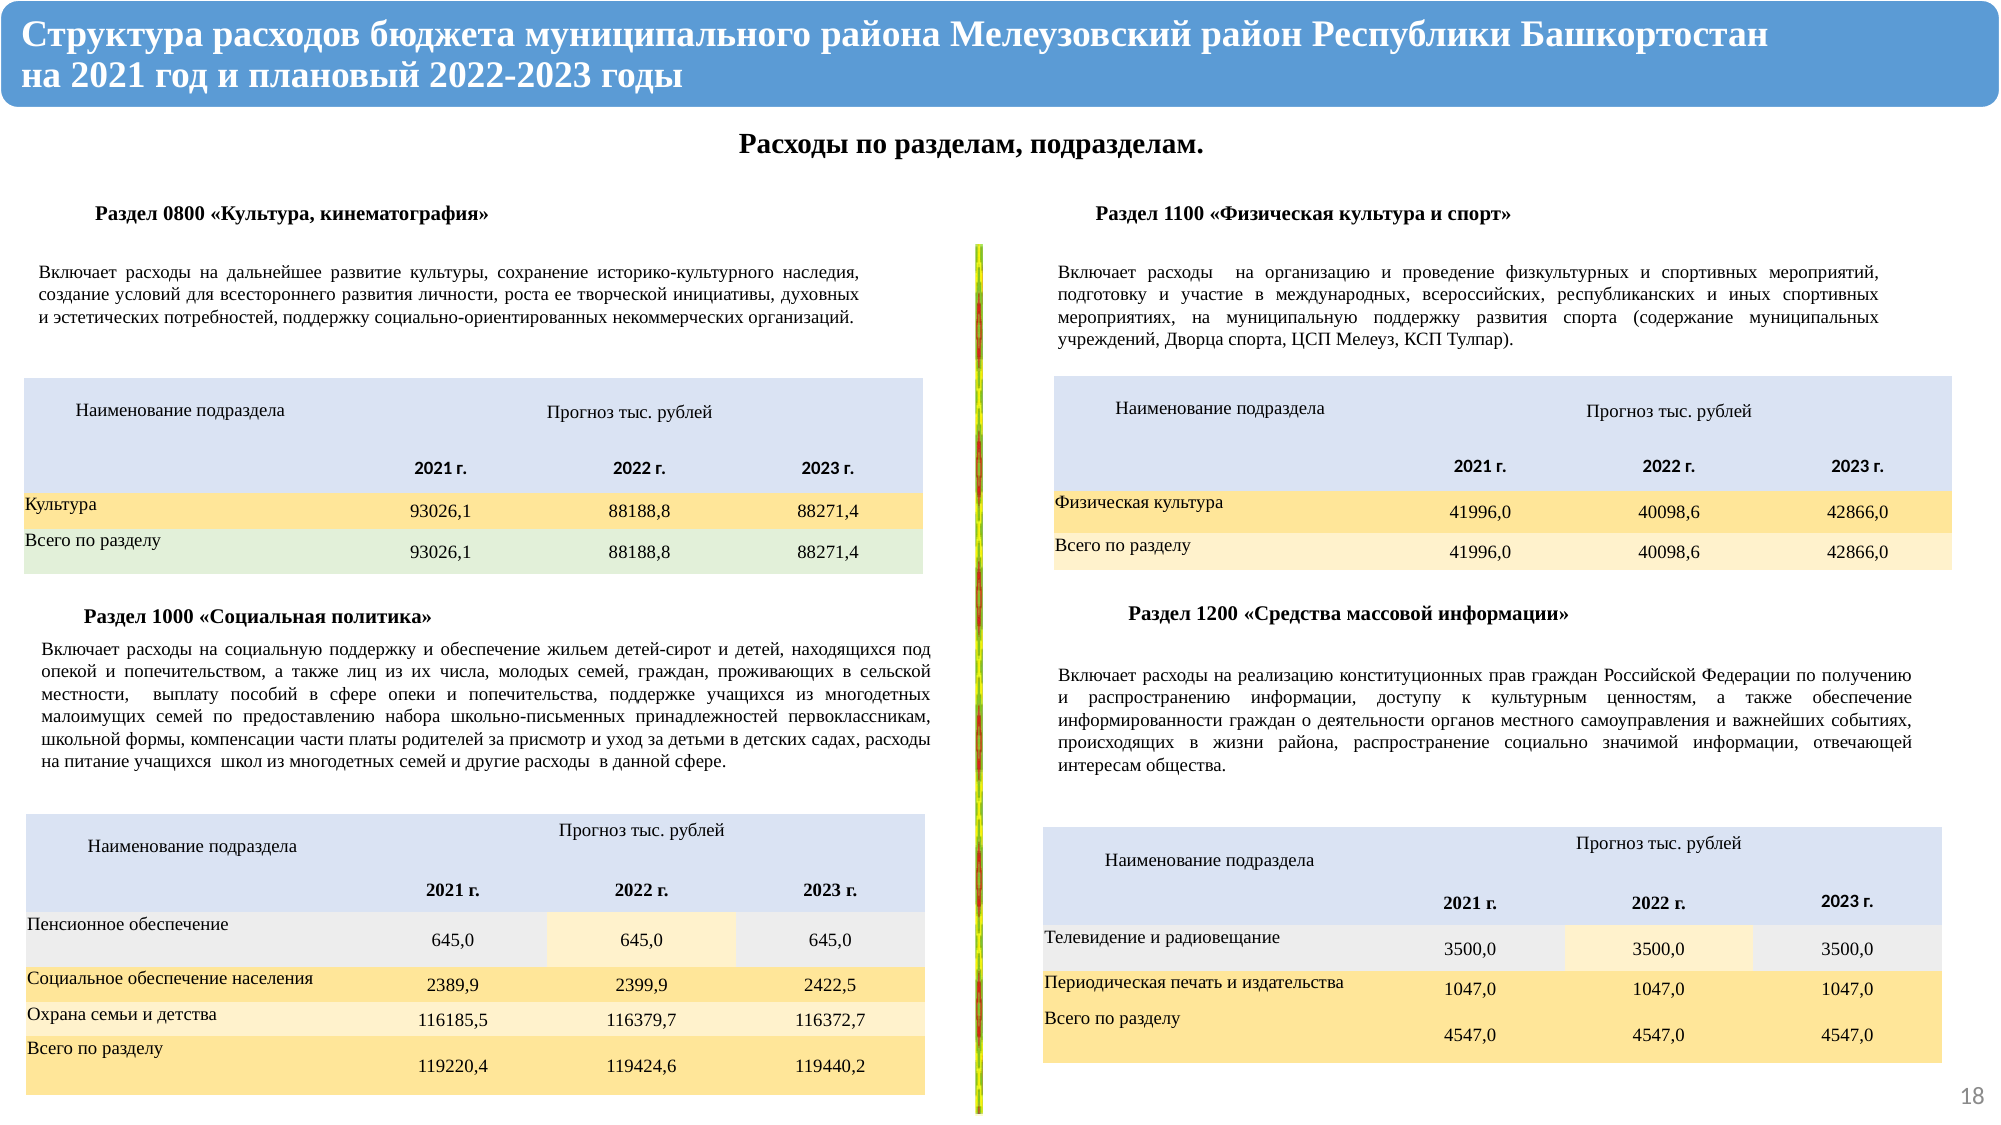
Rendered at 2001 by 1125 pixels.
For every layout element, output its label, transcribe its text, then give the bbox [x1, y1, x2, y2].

table_cell 88271,4 [734, 529, 923, 574]
table_cell Периодическая печать и издательства [1043, 971, 1376, 1007]
table_cell 119424,6 [547, 1036, 736, 1095]
table_cell Всего по разделу [26, 1036, 359, 1095]
table_cell 119220,4 [359, 1036, 547, 1095]
table_cell 3500,0 [1753, 925, 1942, 971]
table_cell 88188,8 [545, 493, 734, 529]
table_cell Физическая культура [1054, 491, 1386, 533]
table_cell 2389,9 [359, 967, 547, 1002]
table_cell Всего по разделу [1054, 533, 1386, 570]
text_box Включает расходы на реализацию конституционных прав граждан Российской Федерации по получению и распространению информации, доступу к культурным ценностям, а также обеспечение информированности граждан о деятельности органов местного самоуправления и важнейших событиях, происходящих в жизни района, распространение социально значимой информации, отвечающей интересам общества. [1043, 655, 1927, 805]
table_cell 1047,0 [1376, 971, 1565, 1007]
table_header Наименование подраздела [26, 814, 359, 912]
table_cell 2022 г. [1565, 879, 1753, 925]
table_cell 1047,0 [1565, 971, 1753, 1007]
table_cell 40098,6 [1575, 491, 1764, 533]
text_box Раздел 1200 «Средства массовой информации» [1003, 592, 1695, 632]
table_cell 4547,0 [1753, 1007, 1942, 1063]
table_cell 3500,0 [1376, 925, 1565, 971]
text_box Раздел 1000 «Социальная политика» [69, 595, 448, 628]
table_cell 116379,7 [547, 1002, 736, 1036]
table_cell Пенсионное обеспечение [26, 912, 359, 967]
table_cell 2023 г. [1753, 879, 1942, 925]
table_cell 116185,5 [359, 1002, 547, 1036]
table_header Расходы по разделам, подразделам. [0, 120, 1943, 167]
table_cell 93026,1 [336, 493, 545, 529]
table_cell 2023 г. [734, 446, 923, 493]
table_cell 116372,7 [736, 1002, 925, 1036]
table_cell 2021 г. [359, 866, 547, 912]
table_cell Всего по разделу [24, 529, 336, 574]
text_box Включает расходы на организацию и проведение физкультурных и спортивных мероприятий, подготовку и участие в международных, всероссийских, республиканских и иных спортивных мероприятиях, на муниципальную поддержку развития спорта (содержание муниципальных учреждений, Дворца спорта, ЦСП Мелеуз, КСП Тулпар). [1043, 252, 1894, 357]
text_box Включает расходы на социальную поддержку и обеспечение жильем детей-сирот и детей, находящихся под опекой и попечительством, а также лиц из их числа, молодых семей, граждан, проживающих в сельской местности, выплату пособий в сфере опеки и попечительства, поддержке учащихся из многодетных малоимущих семей по предоставлению набора школьно-письменных принадлежностей первоклассникам, школьной формы, компенсации части платы родителей за присмотр и уход за детьми в детских садах, расходы на питание учащихся школ из многодетных семей и другие расходы в данной сфере. [26, 628, 946, 779]
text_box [0, 0, 2000, 108]
table_cell 88271,4 [734, 493, 923, 529]
table_cell 645,0 [736, 912, 925, 967]
table_cell 4547,0 [1565, 1007, 1753, 1063]
table_cell 3500,0 [1565, 925, 1753, 971]
table_cell Охрана семьи и детства [26, 1002, 359, 1036]
table_header Наименование подраздела [1054, 376, 1386, 491]
table_cell 2022 г. [545, 446, 734, 493]
table_cell 41996,0 [1386, 491, 1575, 533]
table_cell Всего по разделу [1043, 1007, 1376, 1063]
table_header Прогноз тыс. рублей [1386, 376, 1952, 444]
table_header Прогноз тыс. рублей [336, 378, 923, 446]
table_header Прогноз тыс. рублей [359, 814, 925, 866]
table_cell 42866,0 [1764, 491, 1952, 533]
table_cell 2022 г. [1575, 444, 1764, 491]
text_box Раздел 1100 «Физическая культура и спорт» [1080, 192, 1527, 232]
table_cell 2023 г. [1764, 444, 1952, 491]
table_cell 645,0 [547, 912, 736, 967]
slide_number 18 [1550, 1065, 2000, 1125]
table_cell 2021 г. [336, 446, 545, 493]
table_cell 42866,0 [1764, 533, 1952, 570]
table_cell 2023 г. [736, 866, 925, 912]
table_cell 645,0 [359, 912, 547, 967]
table_cell Культура [24, 493, 336, 529]
table_cell 41996,0 [1386, 533, 1575, 570]
table_cell 2022 г. [547, 866, 736, 912]
table_header Наименование подраздела [24, 378, 336, 493]
text_box Включает расходы на дальнейшее развитие культуры, сохранение историко-культурного наследия, создание условий для всестороннего развития личности, роста ее творческой инициативы, духовных и эстетических потребностей, поддержку социально-ориентированных некоммерческих организаций. [23, 252, 874, 335]
table_cell 93026,1 [336, 529, 545, 574]
table_header Наименование подраздела [1043, 827, 1376, 925]
table_cell 119440,2 [736, 1036, 925, 1095]
table_cell 2422,5 [736, 967, 925, 1002]
table_cell 4547,0 [1376, 1007, 1565, 1063]
text_box Раздел 0800 «Культура, кинематография» [80, 192, 505, 232]
table_cell 88188,8 [545, 529, 734, 574]
picture [975, 244, 983, 1116]
table_cell 2021 г. [1386, 444, 1575, 491]
table_cell Социальное обеспечение населения [26, 967, 359, 1002]
table_cell 2021 г. [1376, 879, 1565, 925]
table_cell 40098,6 [1575, 533, 1764, 570]
table_cell 1047,0 [1753, 971, 1942, 1007]
table_cell Телевидение и радиовещание [1043, 925, 1376, 971]
table_header Прогноз тыс. рублей [1376, 827, 1942, 879]
table_cell 2399,9 [547, 967, 736, 1002]
